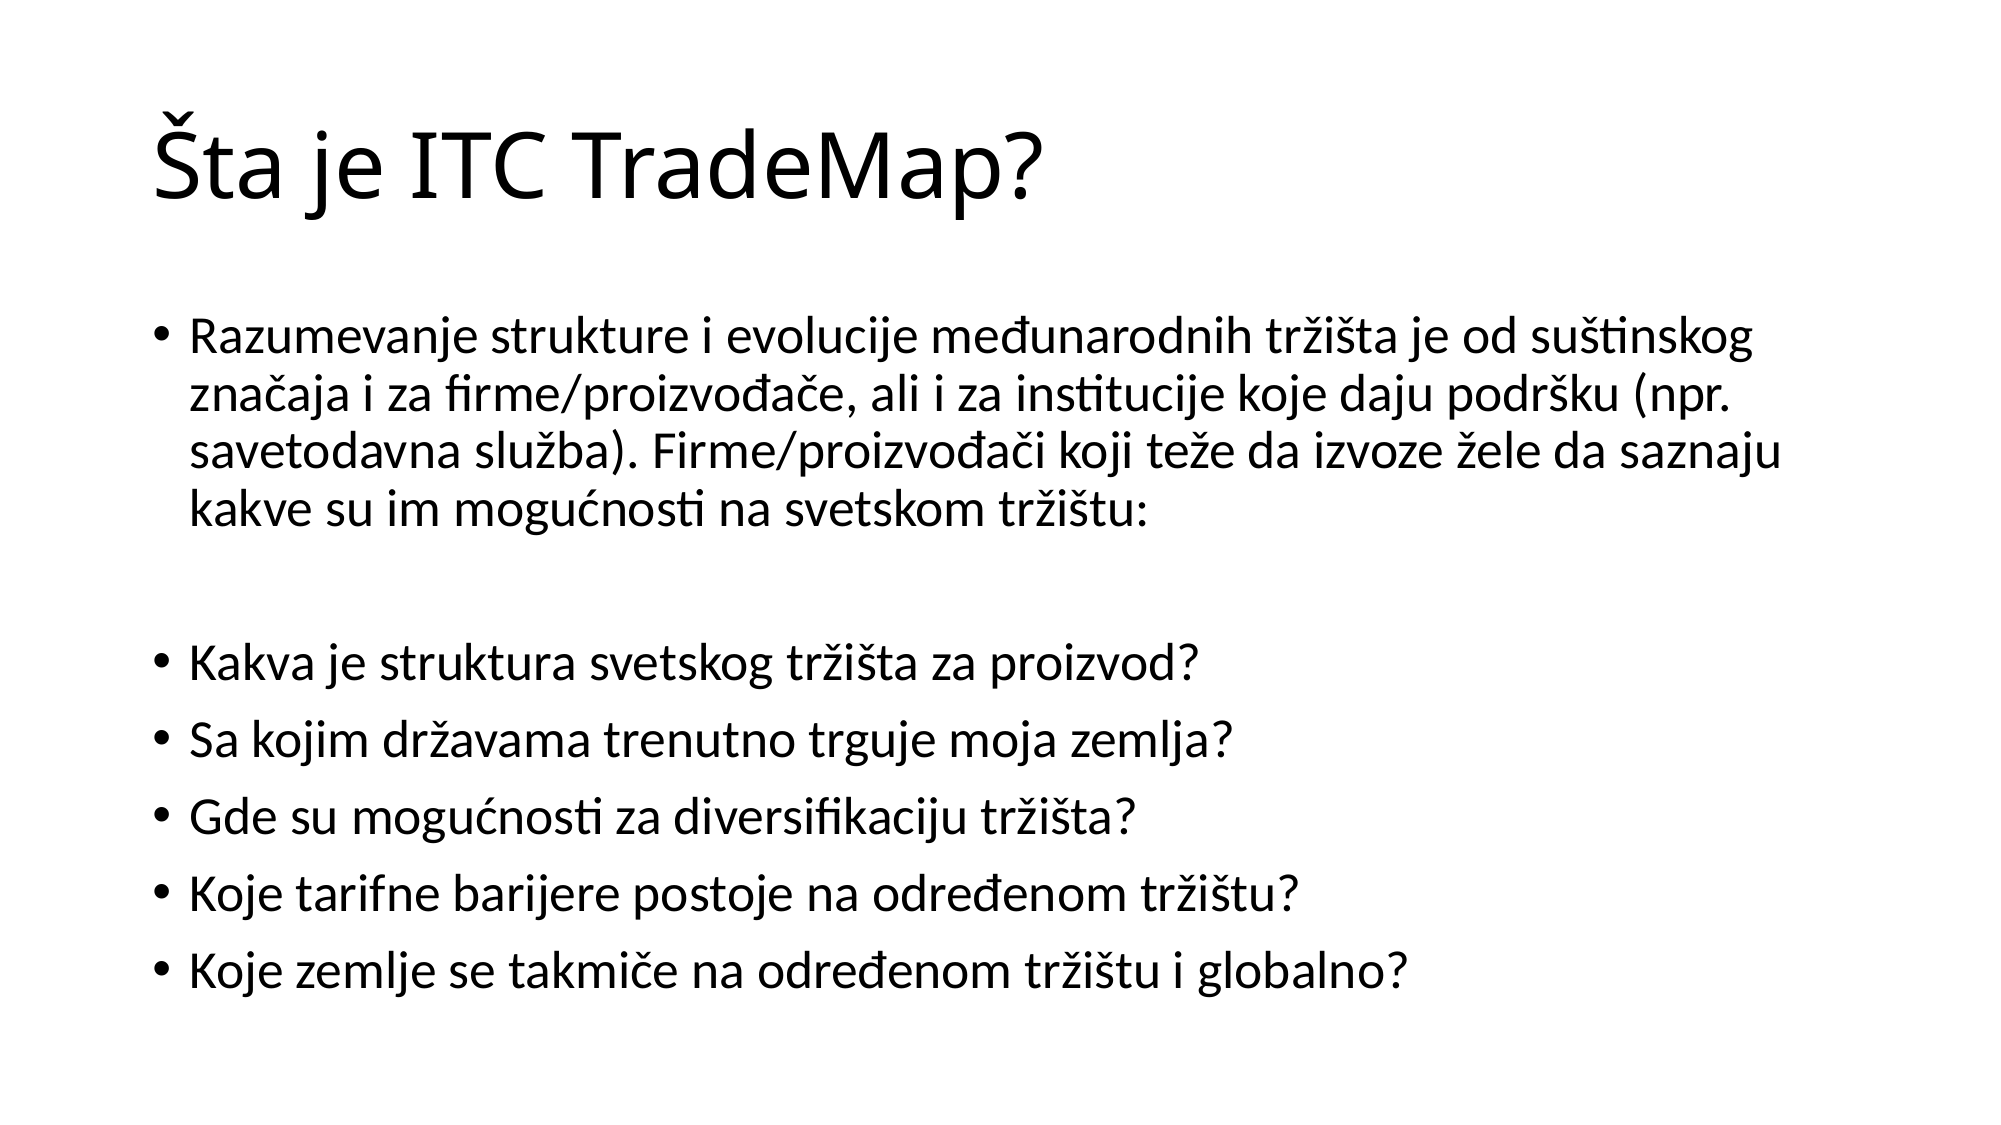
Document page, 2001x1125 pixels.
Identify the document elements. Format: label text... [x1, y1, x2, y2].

list Razumevanje strukture i evolucije međunarodnih tržišta je od suštinskog značaja i za firme/proizvođače, ali i za institucije koje daju podršku (npr. savetodavna služba). Firme/proizvođači koji teže da izvoze žele da saznaju kakve su im mogućnosti na svetskom tržištu: Kakva je struktura svetskog tržišta za proizvod? Sa kojim državama trenutno trguje moja zemlja? Gde su mogućnosti za diversifikaciju tržišta? Koje tarifne barijere postoje na određenom tržištu? Koje zemlje se takmiče na određenom tržištu i globalno? [137, 299, 1863, 1014]
title Šta je ITC TradeMap? [137, 59, 1863, 278]
